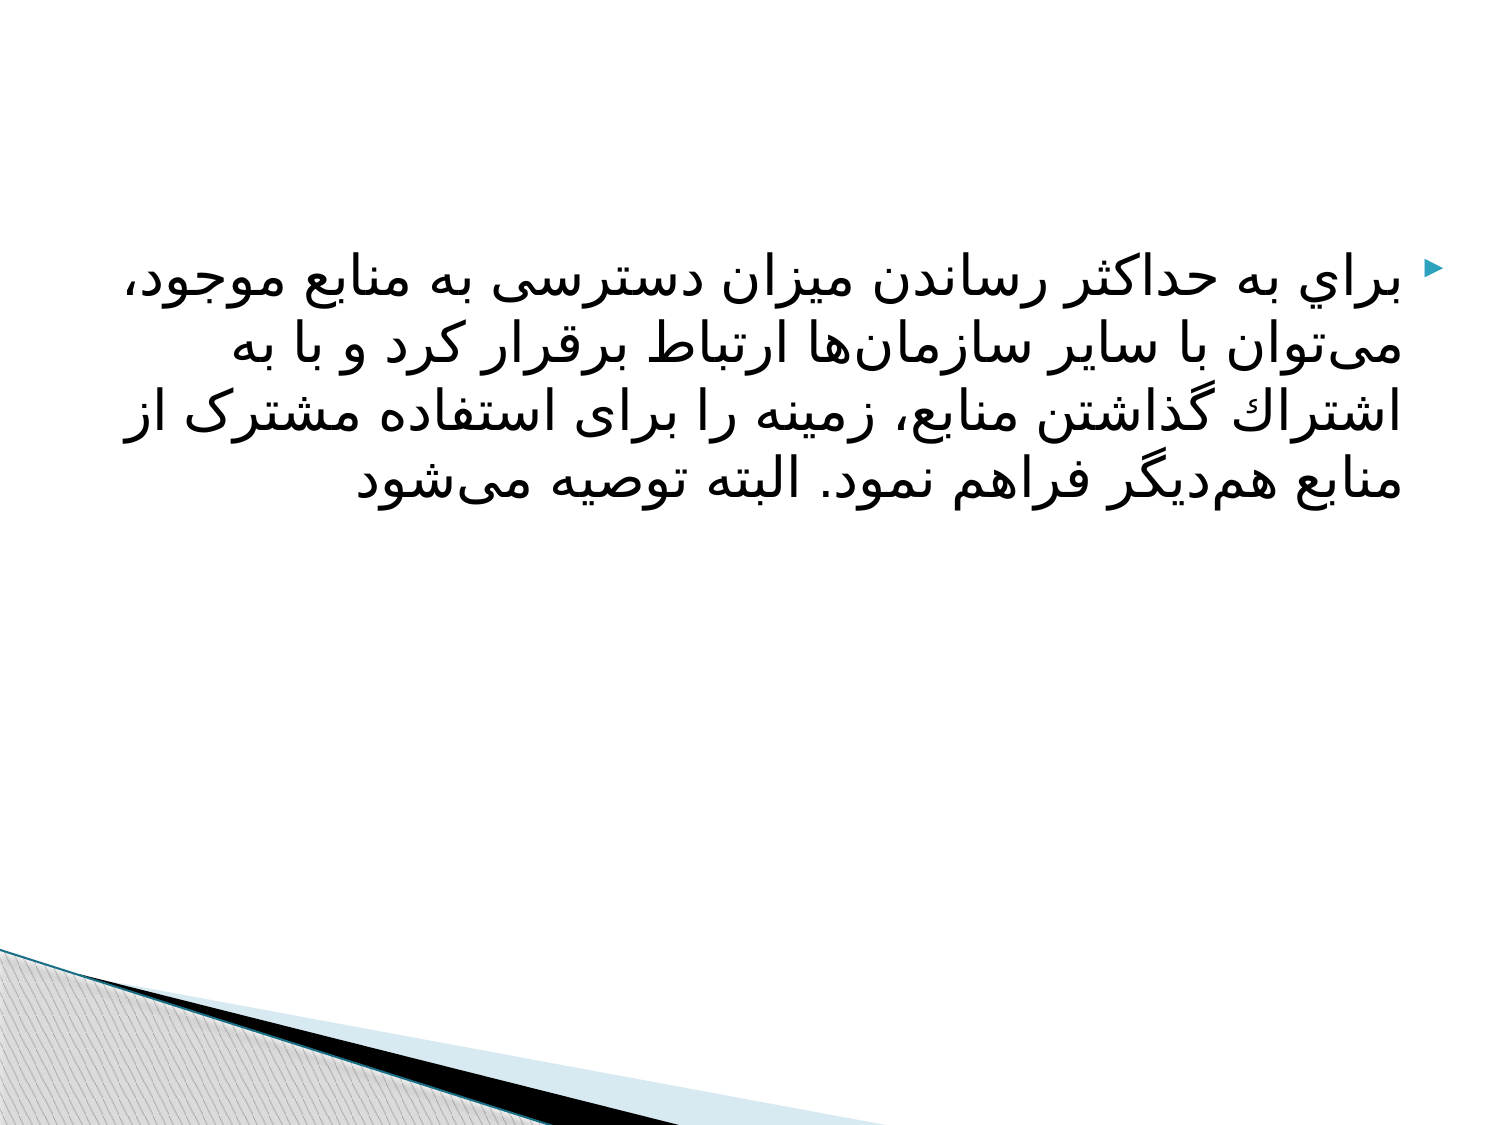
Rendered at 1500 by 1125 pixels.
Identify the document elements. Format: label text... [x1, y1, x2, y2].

list براي به حداکثر رساندن میزان دسترسی به منابع موجود، می‌توان با سایر سازمان‌ها ارتباط برقرار کرد و با به اشتراك گذاشتن منابع، زمینه را برای استفاده مشترک از منابع هم‌دیگر فراهم نمود. البته توصیه می‌شود [90, 231, 1480, 1005]
